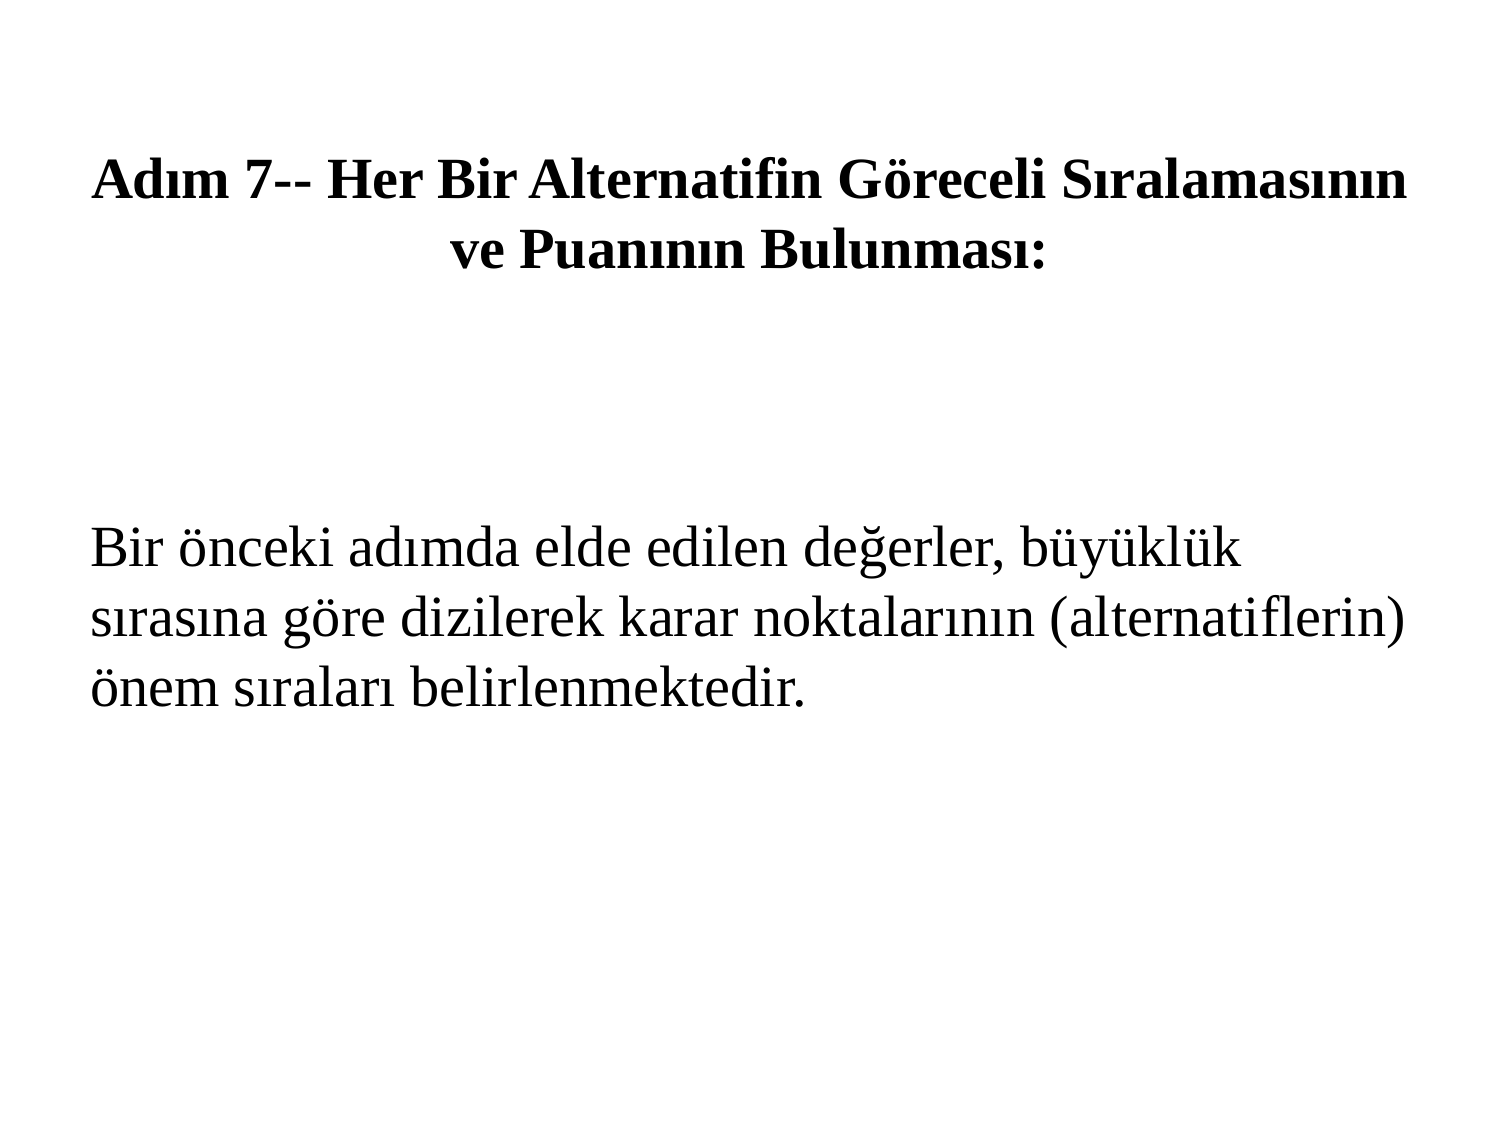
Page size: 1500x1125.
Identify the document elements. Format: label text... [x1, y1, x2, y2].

title Adım 7-- Her Bir Alternatifin Göreceli Sıralamasının ve Puanının Bulunması: [75, 116, 1425, 304]
list Bir önceki adımda elde edilen değerler, büyüklük sırasına göre dizilerek karar noktalarının (alternatiflerin) önem sıraları belirlenmektedir. [75, 408, 1425, 1005]
